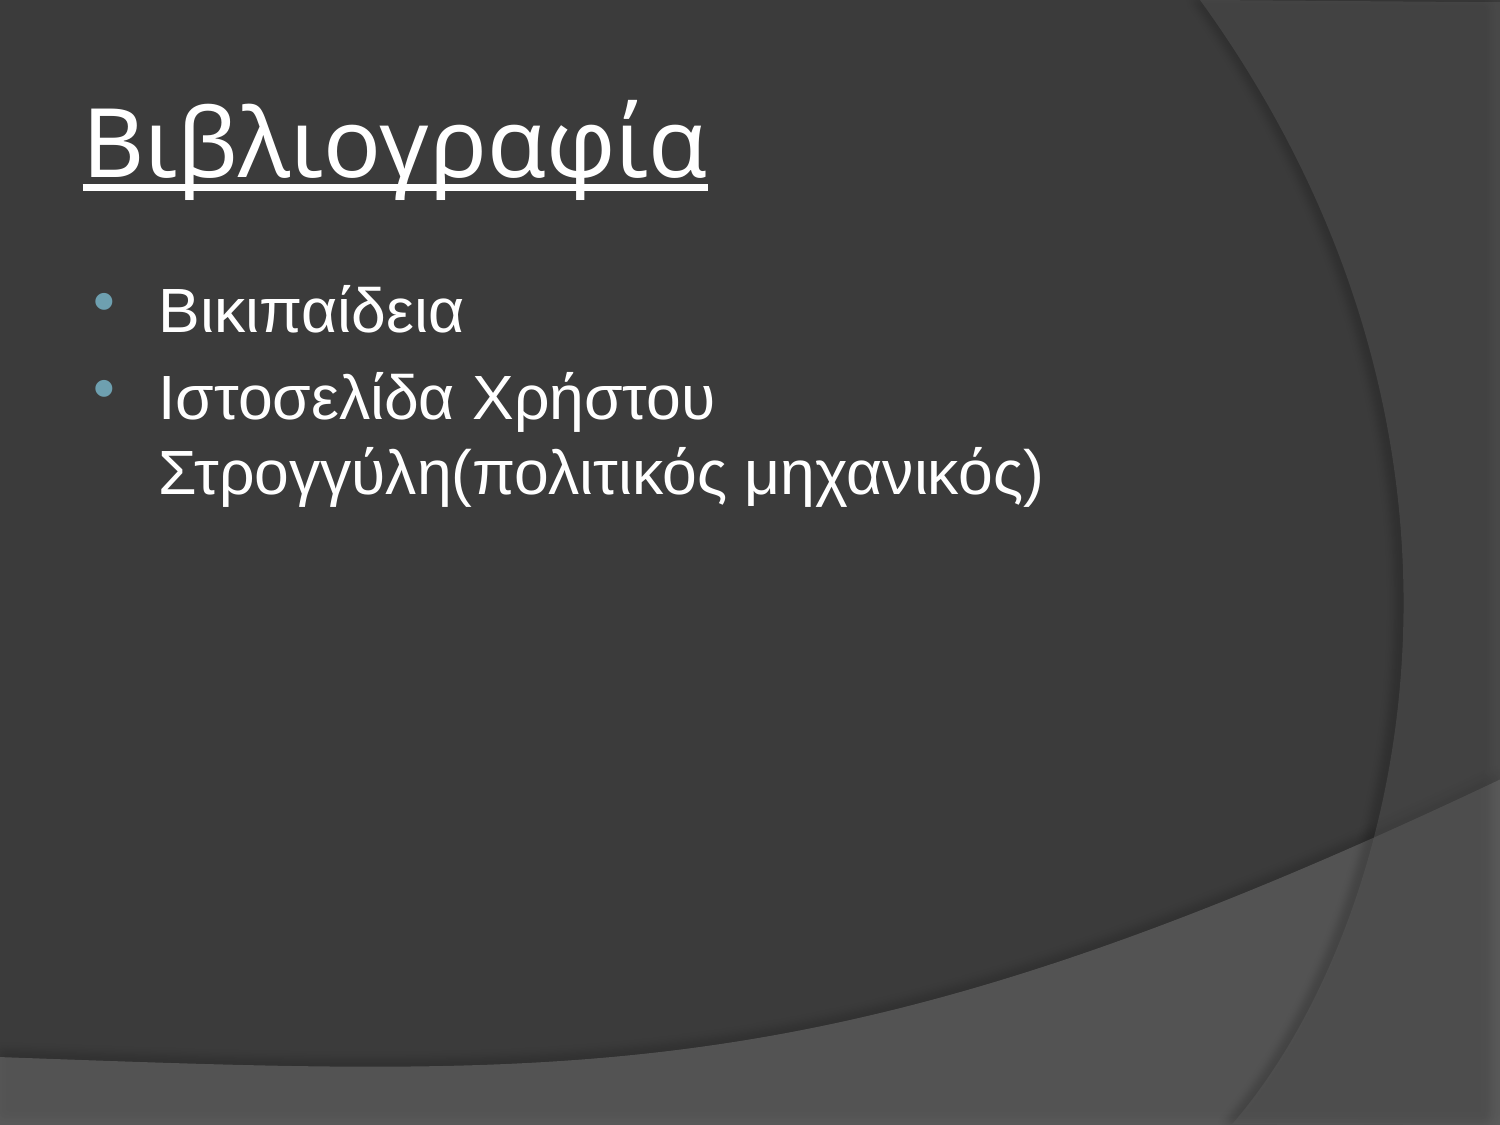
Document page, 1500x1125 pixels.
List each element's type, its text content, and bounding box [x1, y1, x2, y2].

title Βιβλιογραφία [75, 45, 1300, 233]
list Βικιπαίδεια Ιστοσελίδα Χρήστου Στρογγύλη(πολιτικός μηχανικός) [75, 262, 1300, 1005]
